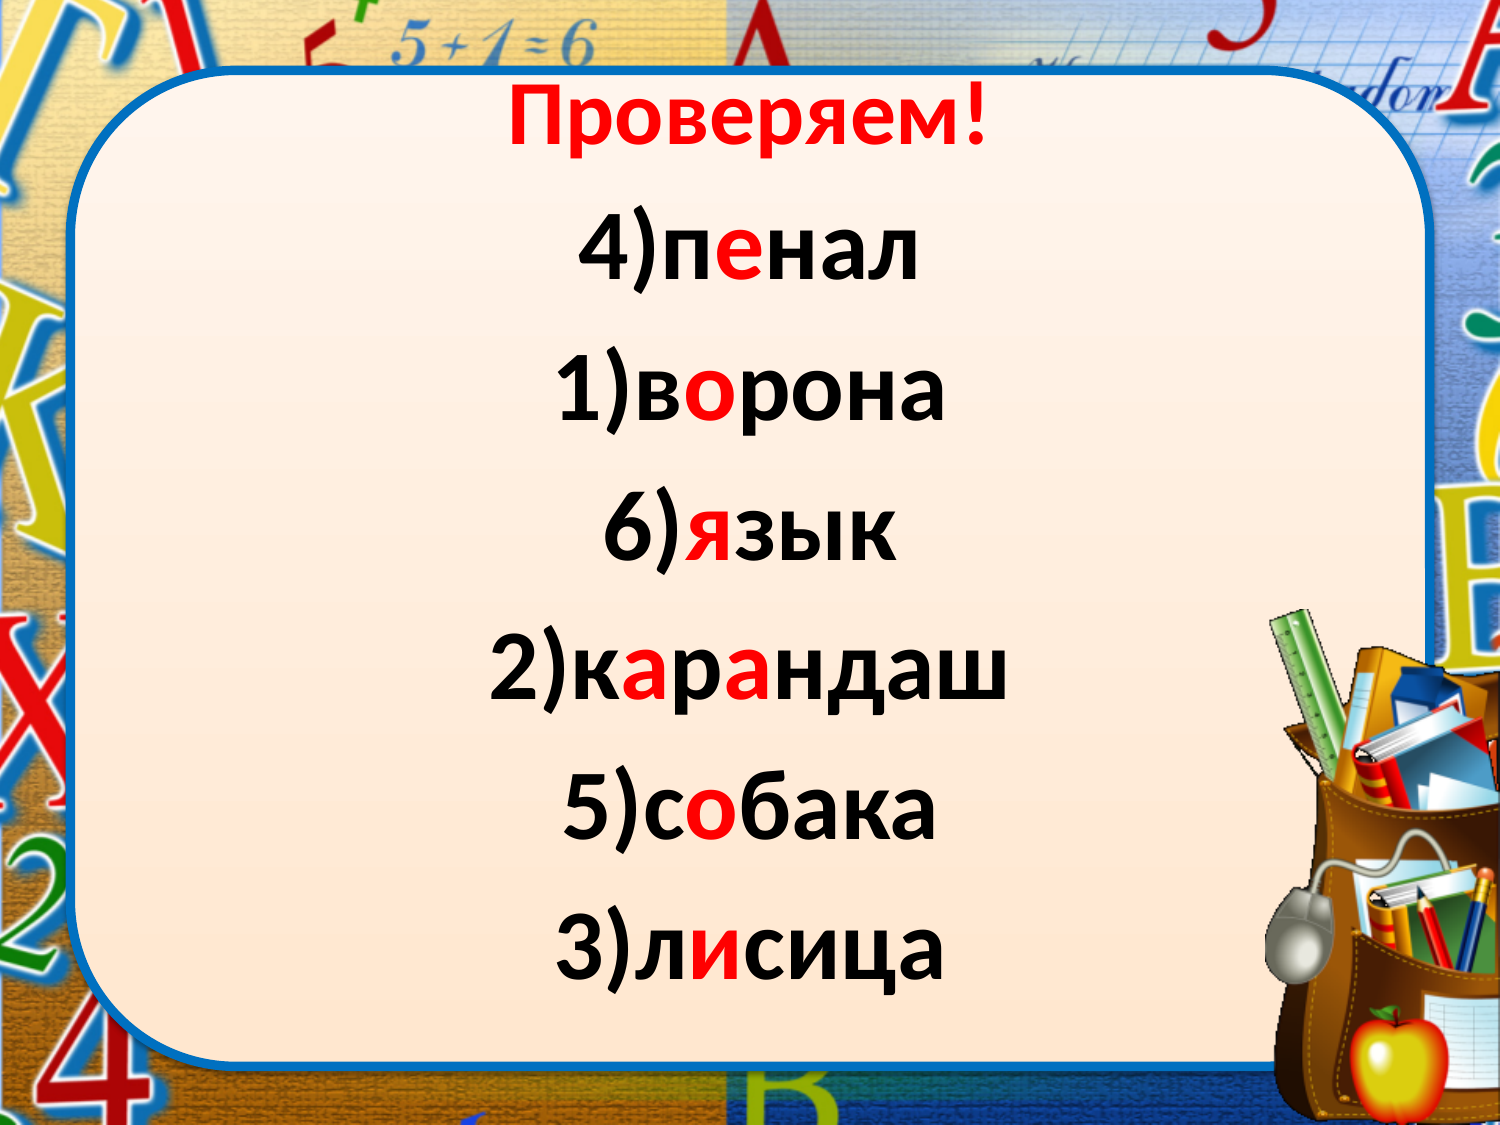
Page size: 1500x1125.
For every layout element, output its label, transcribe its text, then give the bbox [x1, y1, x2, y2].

picture [0, 0, 1500, 1125]
title Проверяем! [75, 45, 1425, 172]
list 4)пенал 1)ворона 6)язык 2)карандаш 5)собака 3)лисица [75, 172, 1425, 916]
